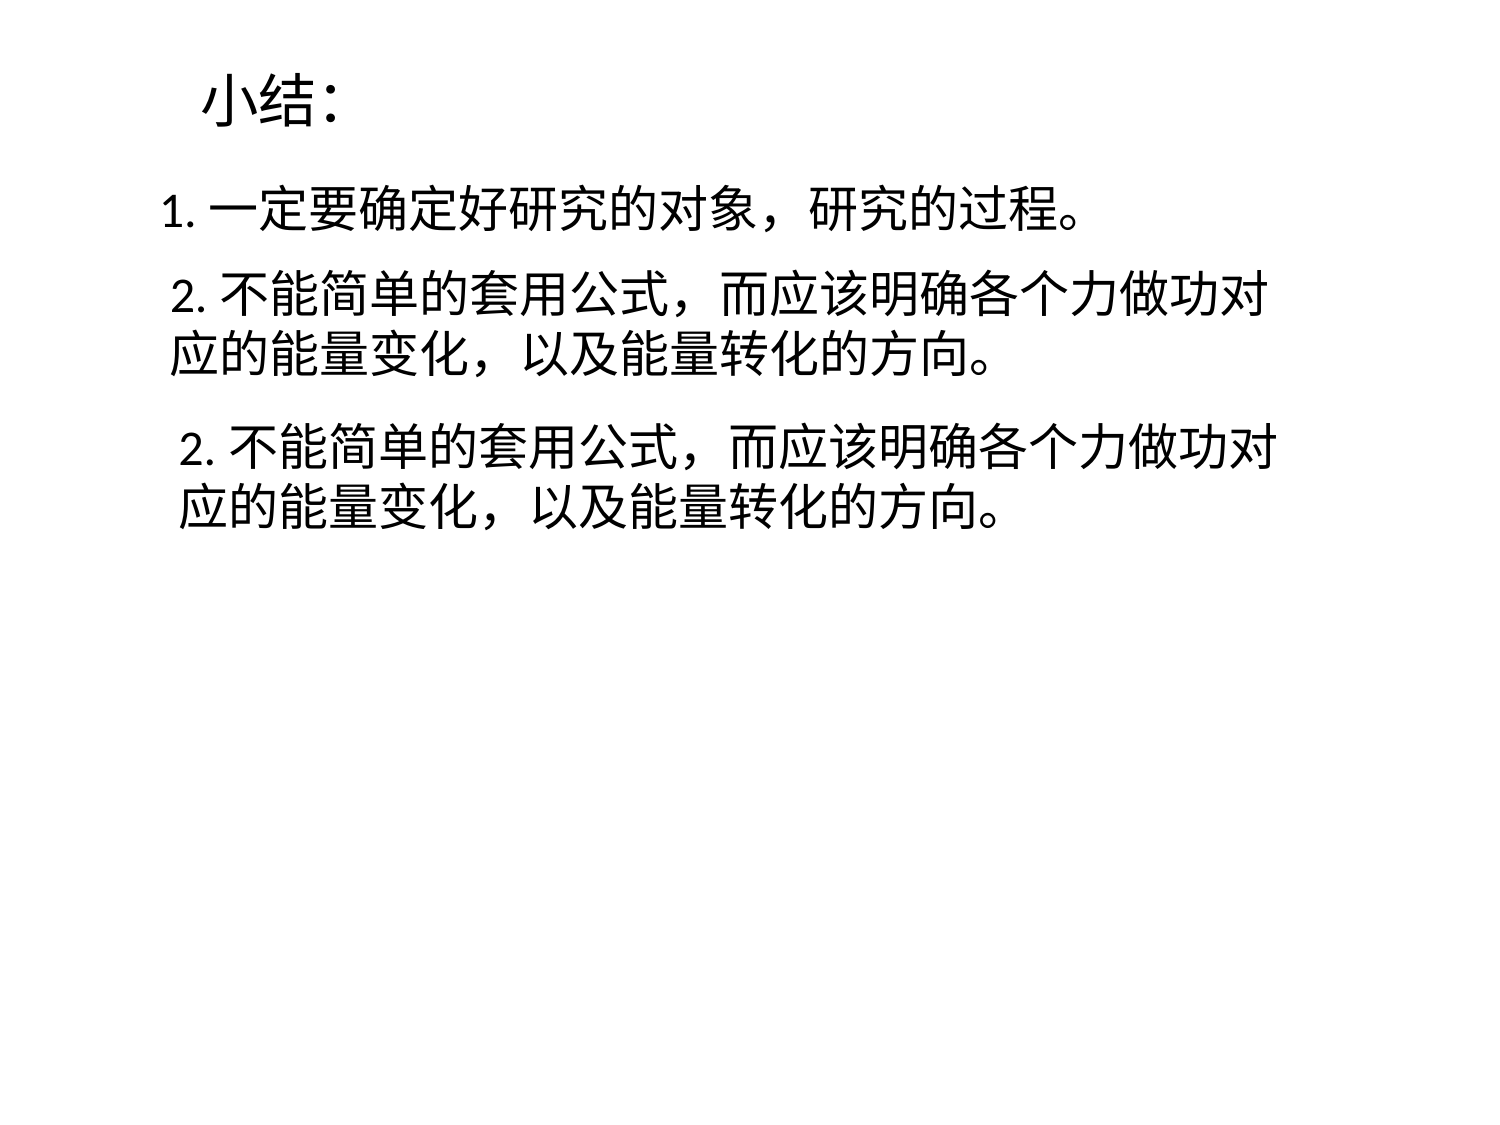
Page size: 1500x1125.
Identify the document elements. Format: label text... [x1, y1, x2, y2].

text_box 2.不能简单的套用公式，而应该明确各个力做功对应的能量变化，以及能量转化的方向。 [154, 254, 1328, 390]
text_box 1.一定要确定好研究的对象，研究的过程。 [144, 169, 1317, 245]
text_box 小结： [185, 56, 408, 142]
text_box 2.不能简单的套用公式，而应该明确各个力做功对应的能量变化，以及能量转化的方向。 [163, 408, 1337, 543]
